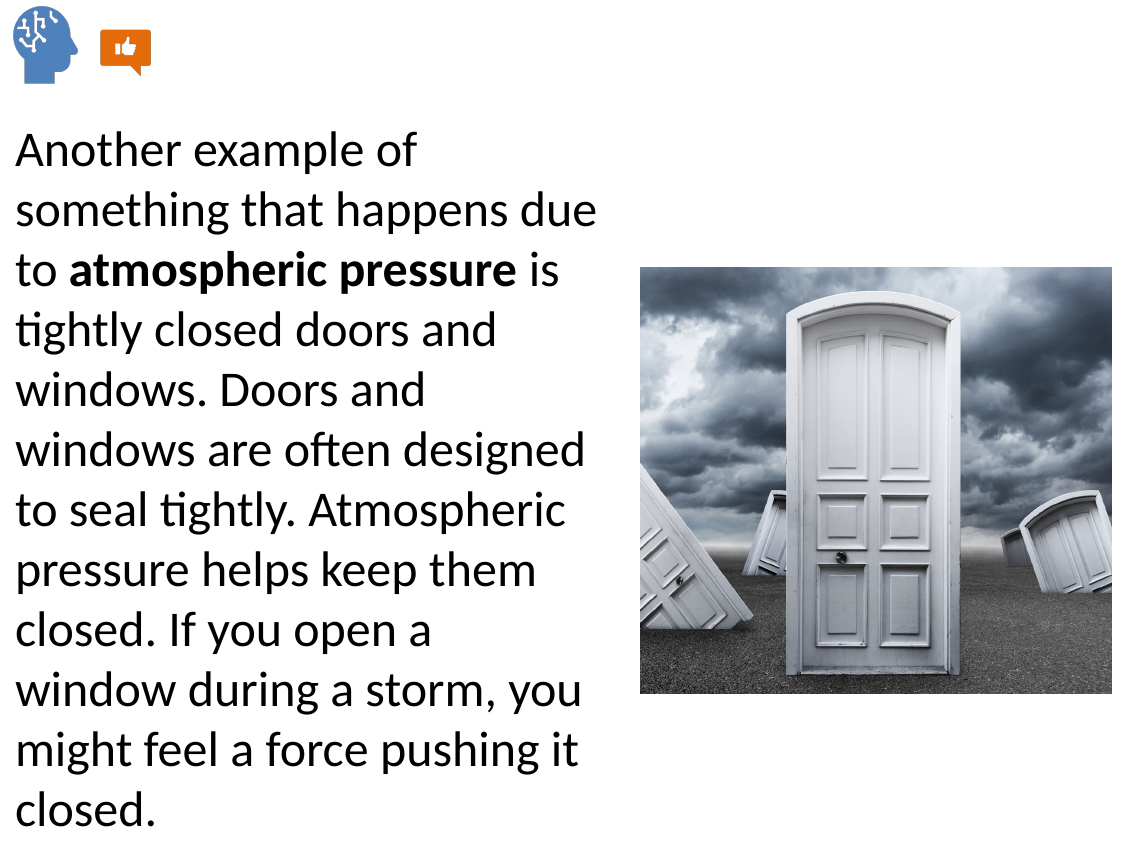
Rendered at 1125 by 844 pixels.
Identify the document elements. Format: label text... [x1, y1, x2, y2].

picture [90, 17, 161, 89]
text_box Another example of something that happens due to atmospheric pressure is tightly closed doors and windows. Doors and windows are often designed to seal tightly. Atmospheric pressure helps keep them closed. If you open a window during a storm, you might feel a force pushing it closed. [0, 108, 619, 844]
text_box [0, 0, 85, 91]
picture [640, 266, 1112, 694]
